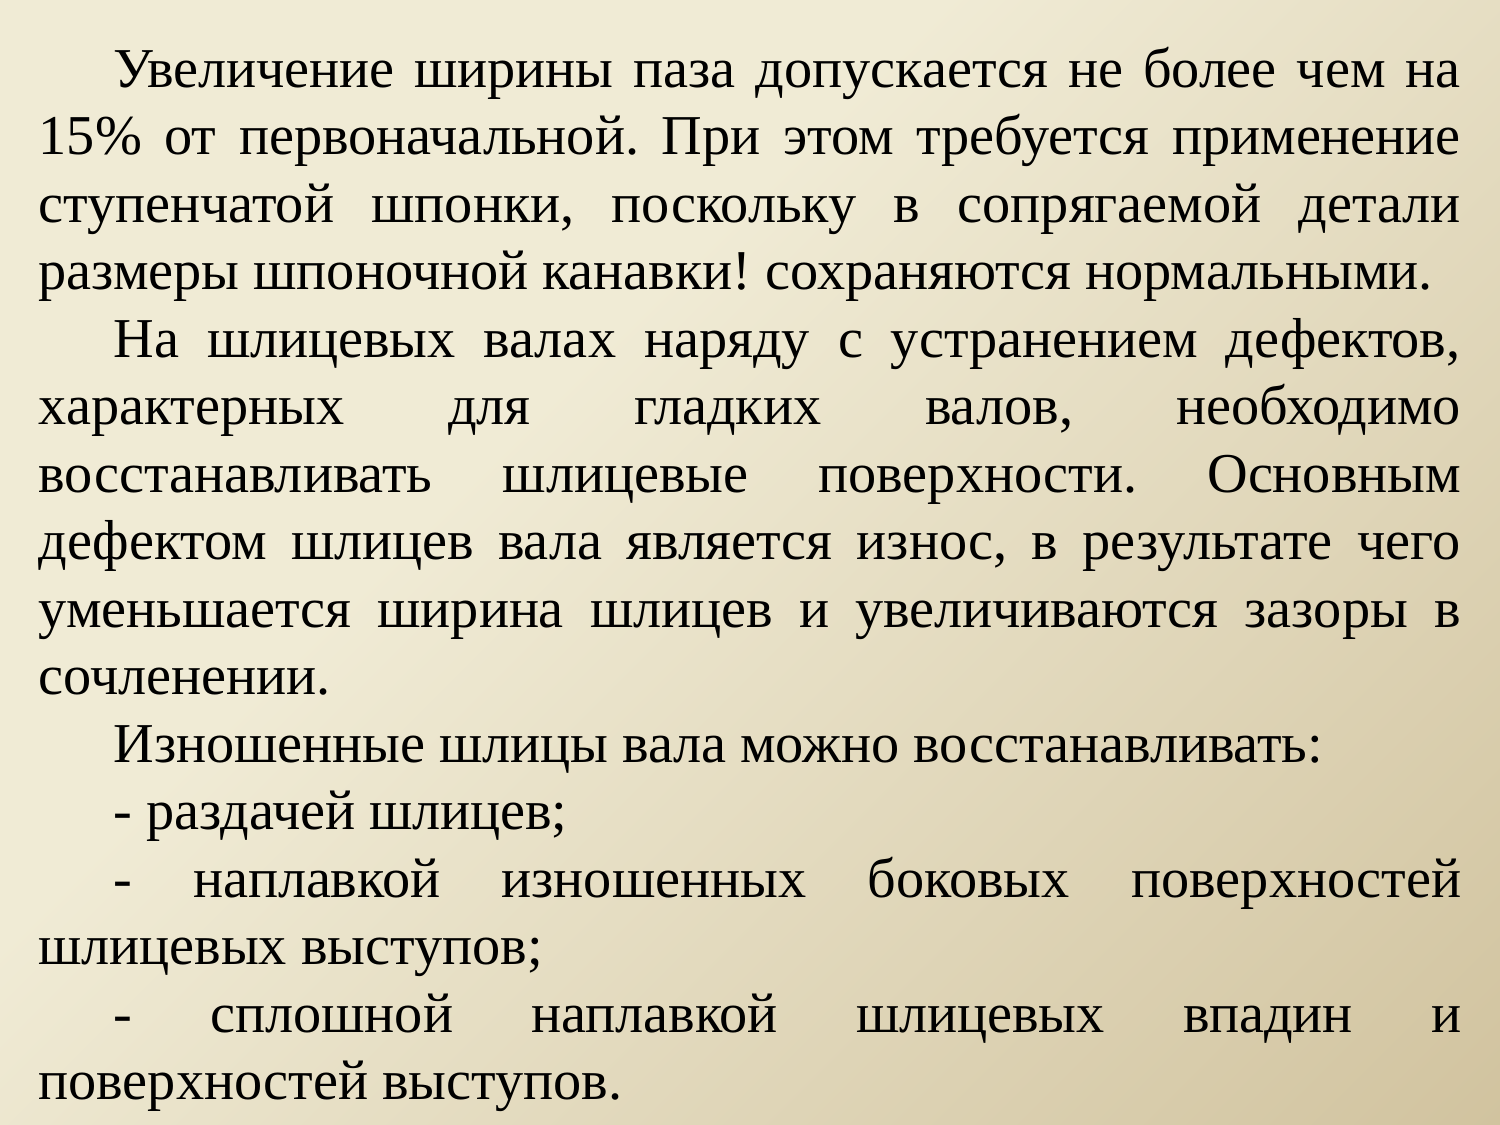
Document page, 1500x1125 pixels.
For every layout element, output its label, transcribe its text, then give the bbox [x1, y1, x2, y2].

list Увеличение ширины паза допускается не более чем на 15% от первоначальной. При этом требуется применение ступенчатой шпонки, поскольку в сопрягаемой детали размеры шпоночной канавки! сохраняются нормальными. На шлицевых валах наряду с устранением дефектов, характерных для гладких валов, необходимо восстанавливать шлицевые поверхности. Основным дефектом шлицев вала является износ, в результате чего уменьшается ширина шлицев и увеличиваются зазоры в сочленении. Изношенные шлицы вала можно восстанавливать: - раздачей шлицев; - наплавкой изношенных боковых поверхностей шлицевых выступов; - сплошной наплавкой шлицевых впадин и поверхностей выступов. [23, 23, 1477, 1102]
